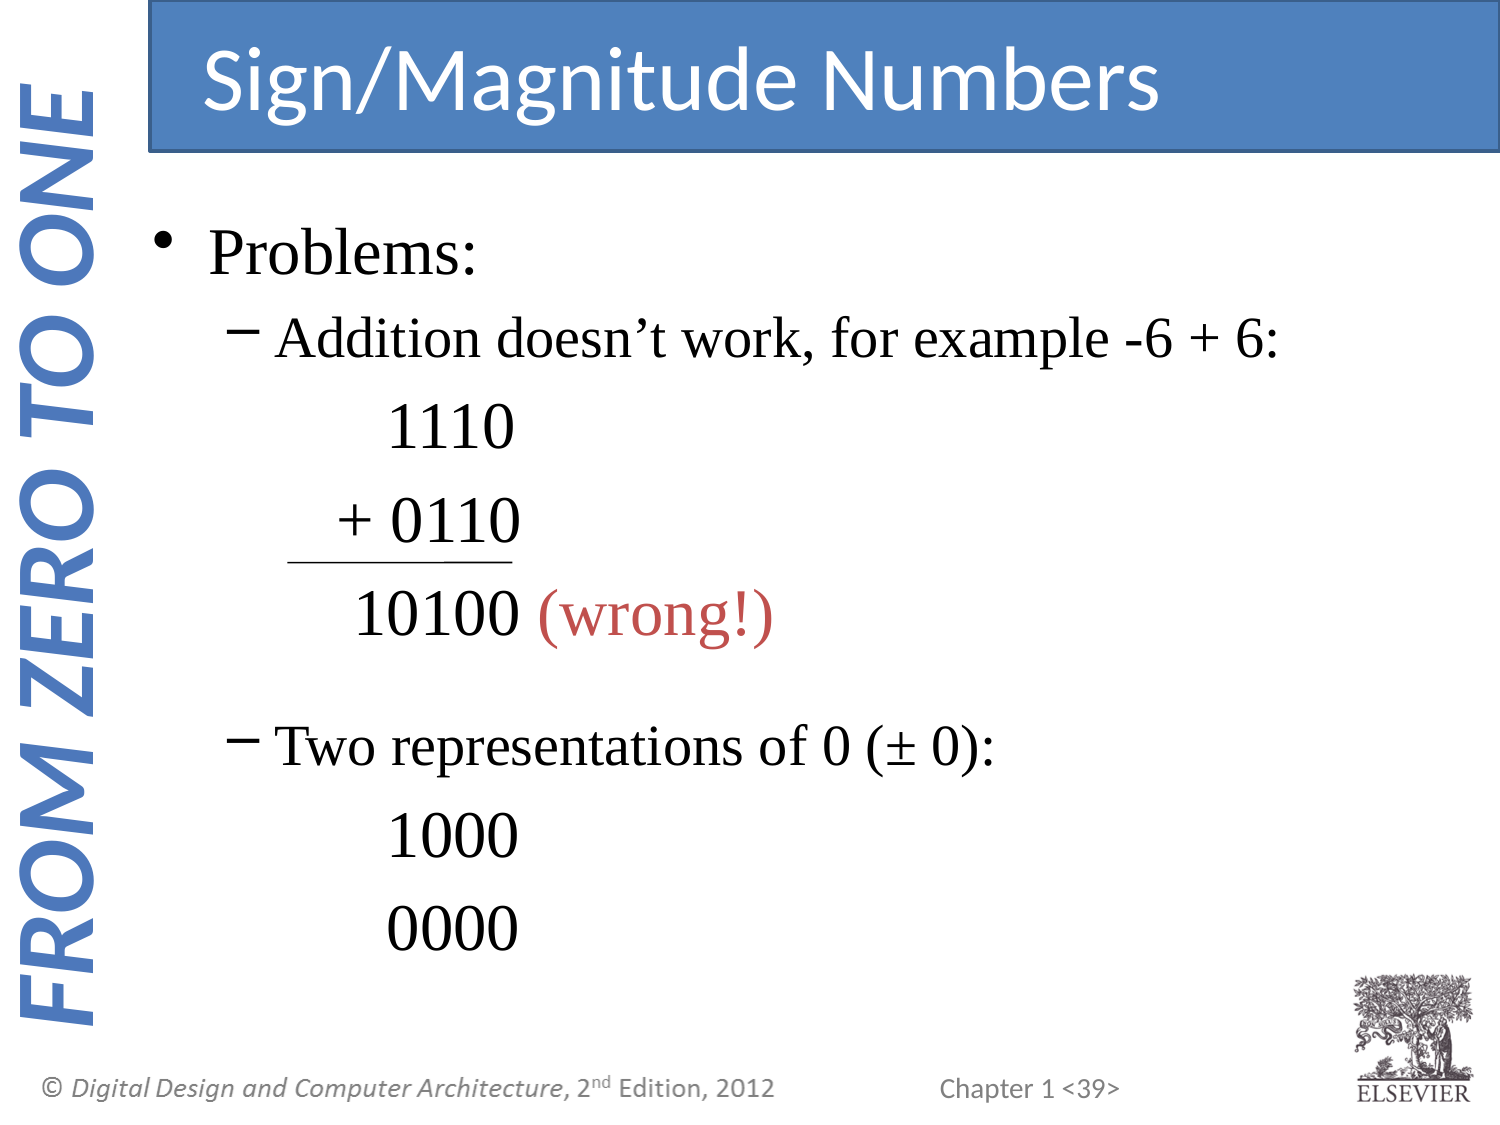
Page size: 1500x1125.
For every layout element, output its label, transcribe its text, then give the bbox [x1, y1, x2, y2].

text_box Sign/Magnitude Numbers [187, 11, 1488, 136]
text_box [87, 174, 1413, 1025]
picture [0, 0, 1500, 1125]
text_box Problems: Addition doesn’t work, for example -6 + 6: 1110 + 0110 10100 (wrong!) Two representations of 0 (± 0): 1000 0000 [137, 200, 1463, 1050]
